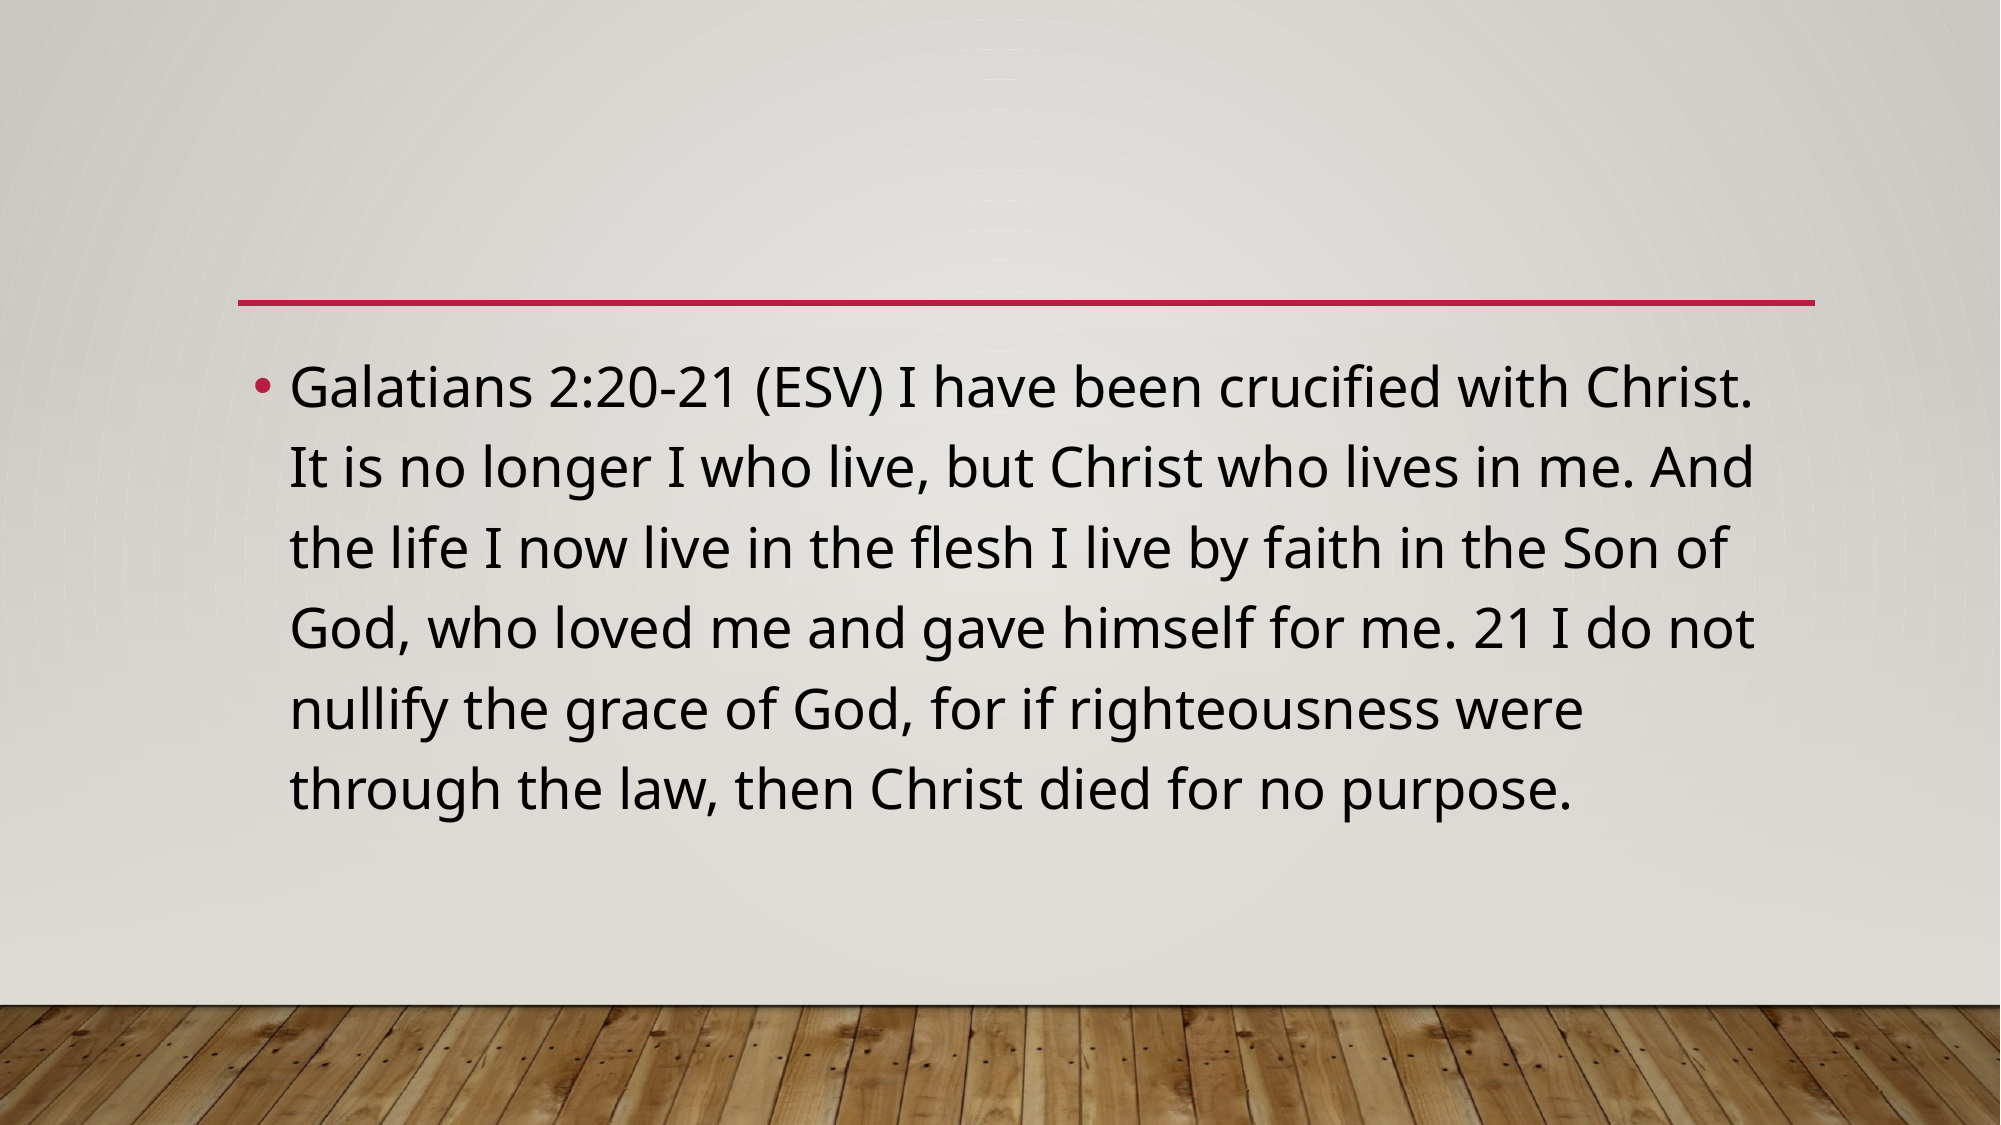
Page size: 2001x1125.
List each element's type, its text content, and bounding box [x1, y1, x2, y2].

list Galatians 2:20-21 (ESV) I have been crucified with Christ. It is no longer I who live, but Christ who lives in me. And the life I now live in the flesh I live by faith in the Son of God, who loved me and gave himself for me. 21 I do not nullify the grace of God, for if righteousness were through the law, then Christ died for no purpose. [238, 330, 1814, 897]
picture [0, 1005, 2000, 1125]
